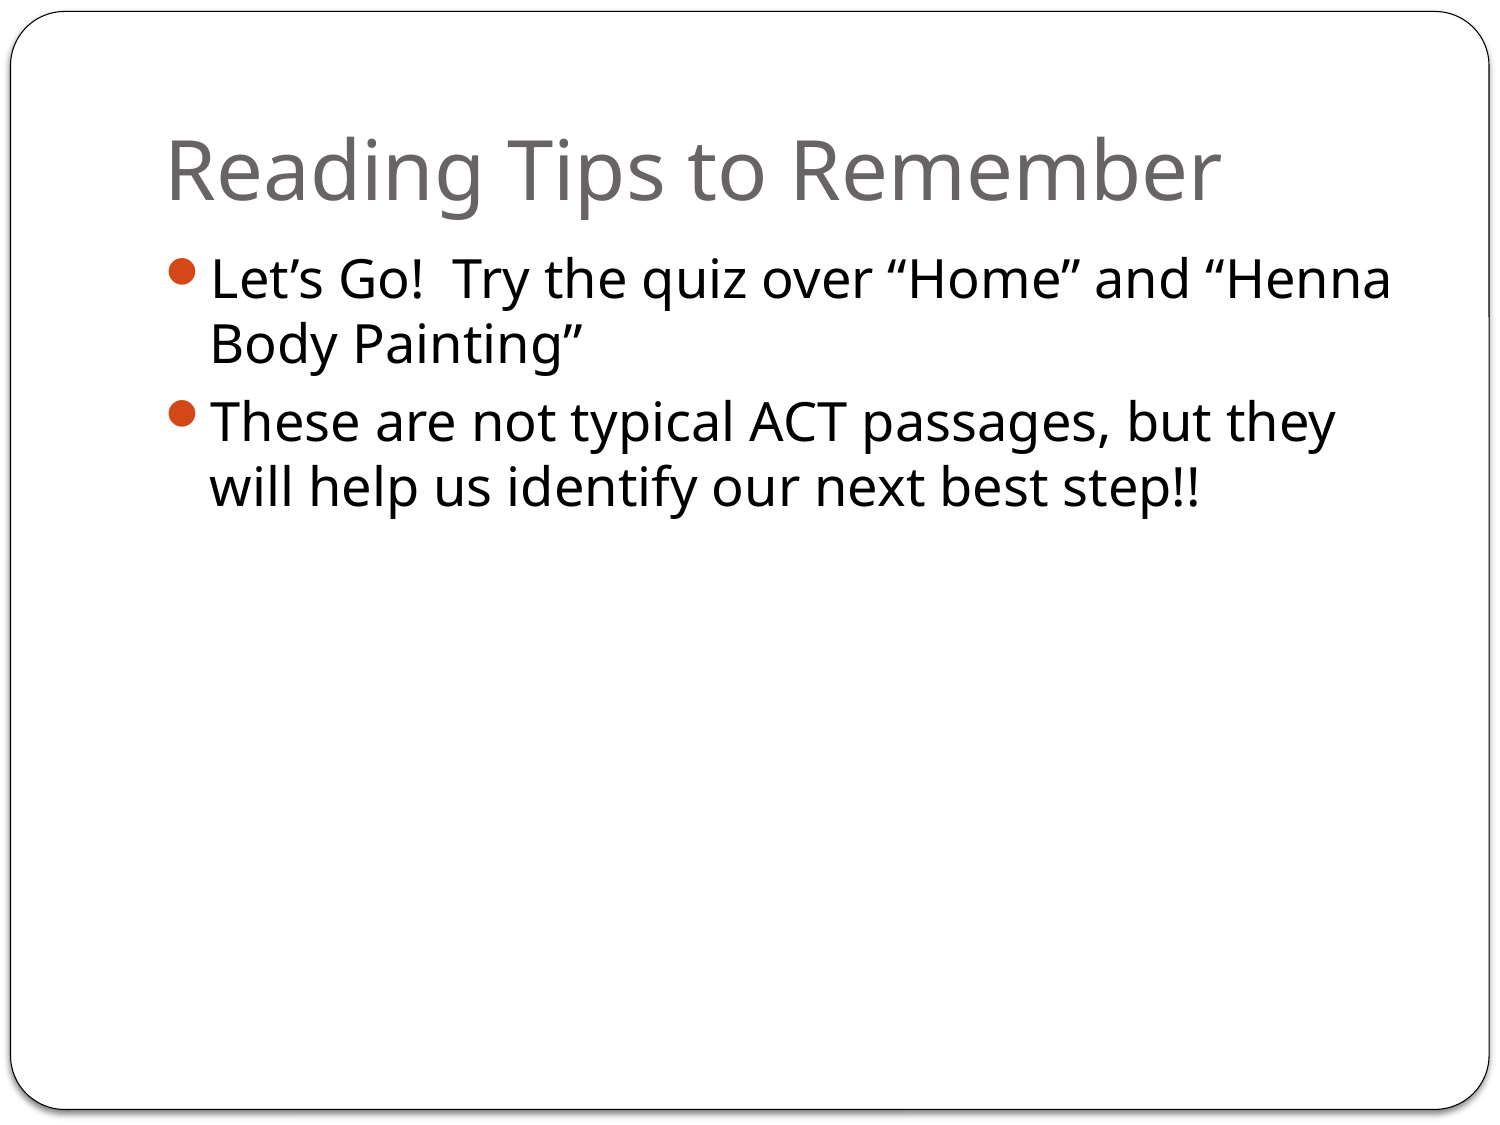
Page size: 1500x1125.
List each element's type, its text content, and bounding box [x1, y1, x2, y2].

title Reading Tips to Remember [150, 45, 1425, 233]
list Let’s Go! Try the quiz over “Home” and “Henna Body Painting” These are not typical ACT passages, but they will help us identify our next best step!! [150, 237, 1425, 988]
